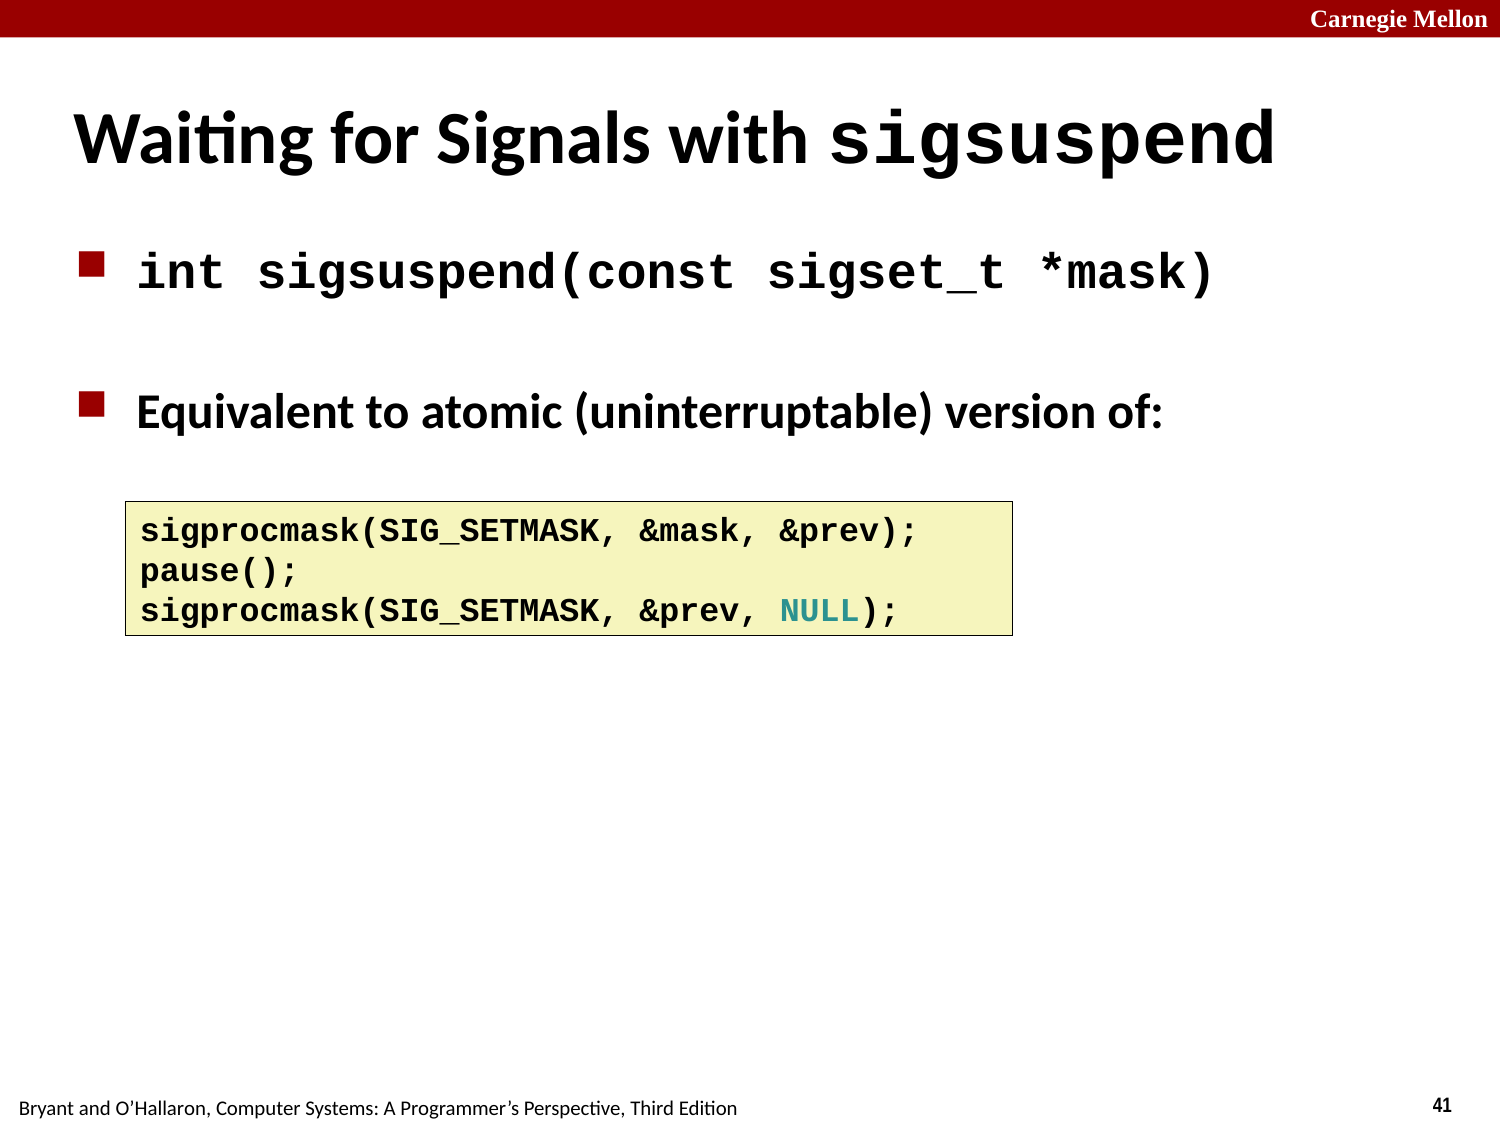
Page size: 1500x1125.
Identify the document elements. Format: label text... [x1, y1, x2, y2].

title Waiting for Signals with sigsuspend [58, 71, 1451, 197]
text_box sigprocmask(SIG_SETMASK, &mask, &prev); pause(); sigprocmask(SIG_SETMASK, &prev, NULL); [124, 501, 1013, 636]
list int sigsuspend(const sigset_t *mask) Equivalent to atomic (uninterruptable) version of: [64, 230, 1361, 313]
